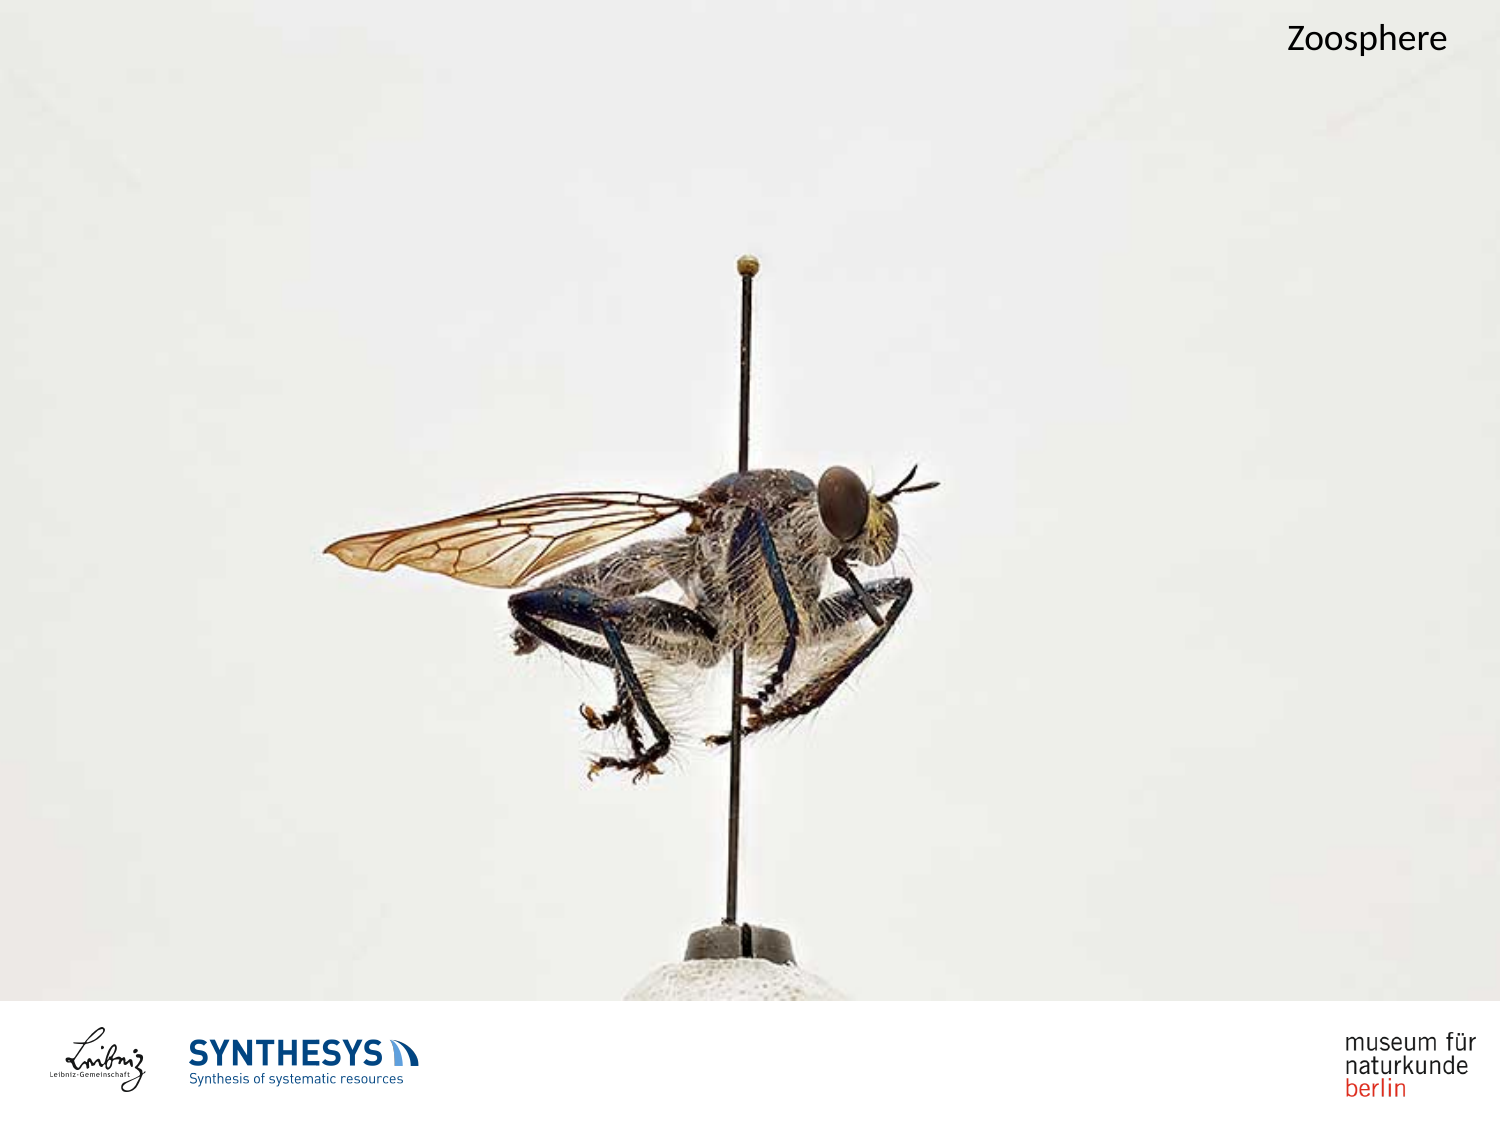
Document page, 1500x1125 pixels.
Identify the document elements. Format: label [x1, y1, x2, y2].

picture [189, 1039, 419, 1087]
picture [0, 0, 1500, 1001]
